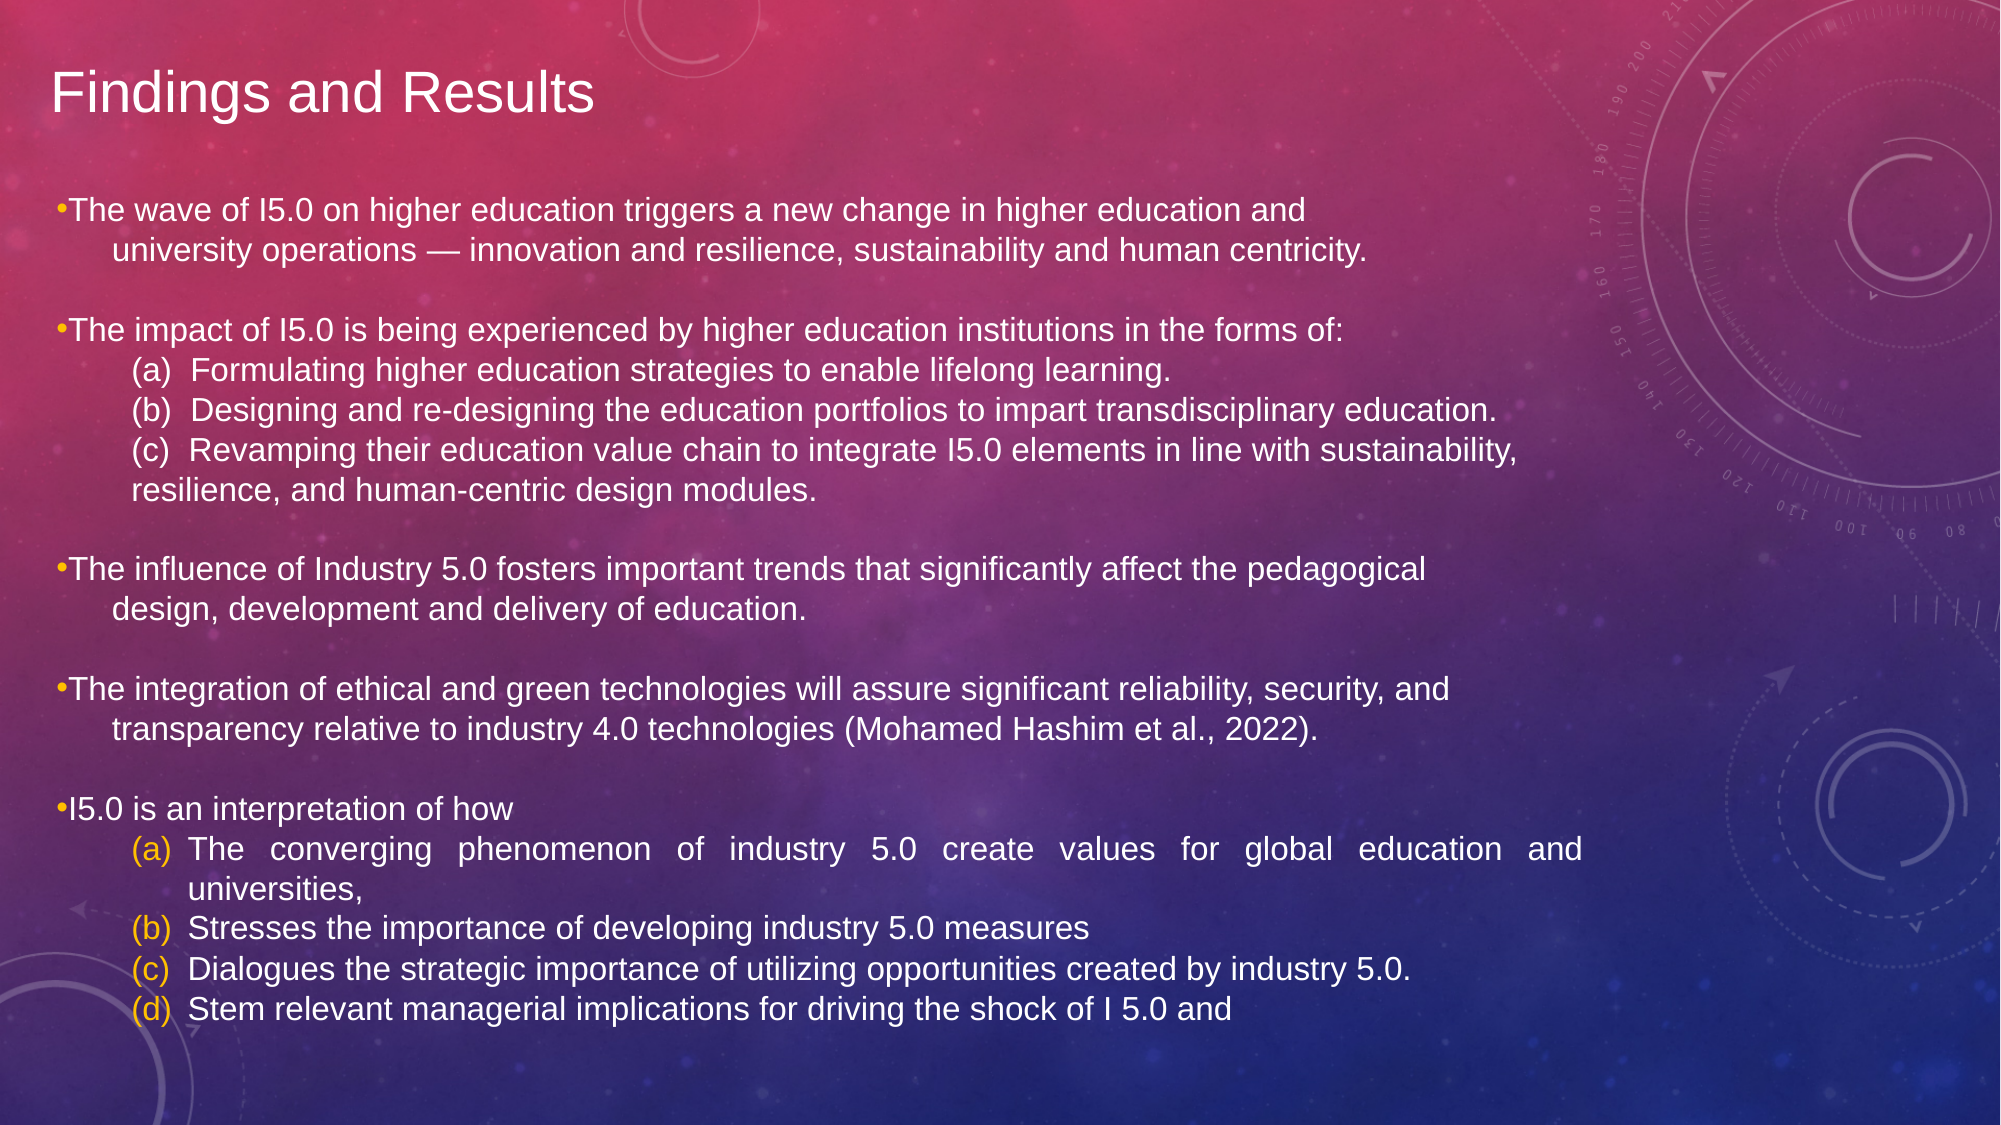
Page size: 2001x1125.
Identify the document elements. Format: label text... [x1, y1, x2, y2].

text_box The wave of I5.0 on higher education triggers a new change in higher education and university operations — innovation and resilience, sustainability and human centricity. The impact of I5.0 is being experienced by higher education institutions in the forms of: (a) Formulating higher education strategies to enable lifelong learning. (b) Designing and re-designing the education portfolios to impart transdisciplinary education. (c) Revamping their education value chain to integrate I5.0 elements in line with sustainability, resilience, and human-centric design modules. The influence of Industry 5.0 fosters important trends that significantly affect the pedagogical design, development and delivery of education. The integration of ethical and green technologies will assure significant reliability, security, and transparency relative to industry 4.0 technologies (Mohamed Hashim et al., 2022). I5.0 is an interpretation of how The converging phenomenon of industry 5.0 create values for global education and universities, Stresses the importance of developing industry 5.0 measures Dialogues the strategic importance of utilizing opportunities created by industry 5.0. Stem relevant managerial implications for driving the shock of I 5.0 and [41, 180, 1600, 1114]
text_box Findings and Results [0, 47, 990, 132]
picture [0, 0, 2001, 1125]
